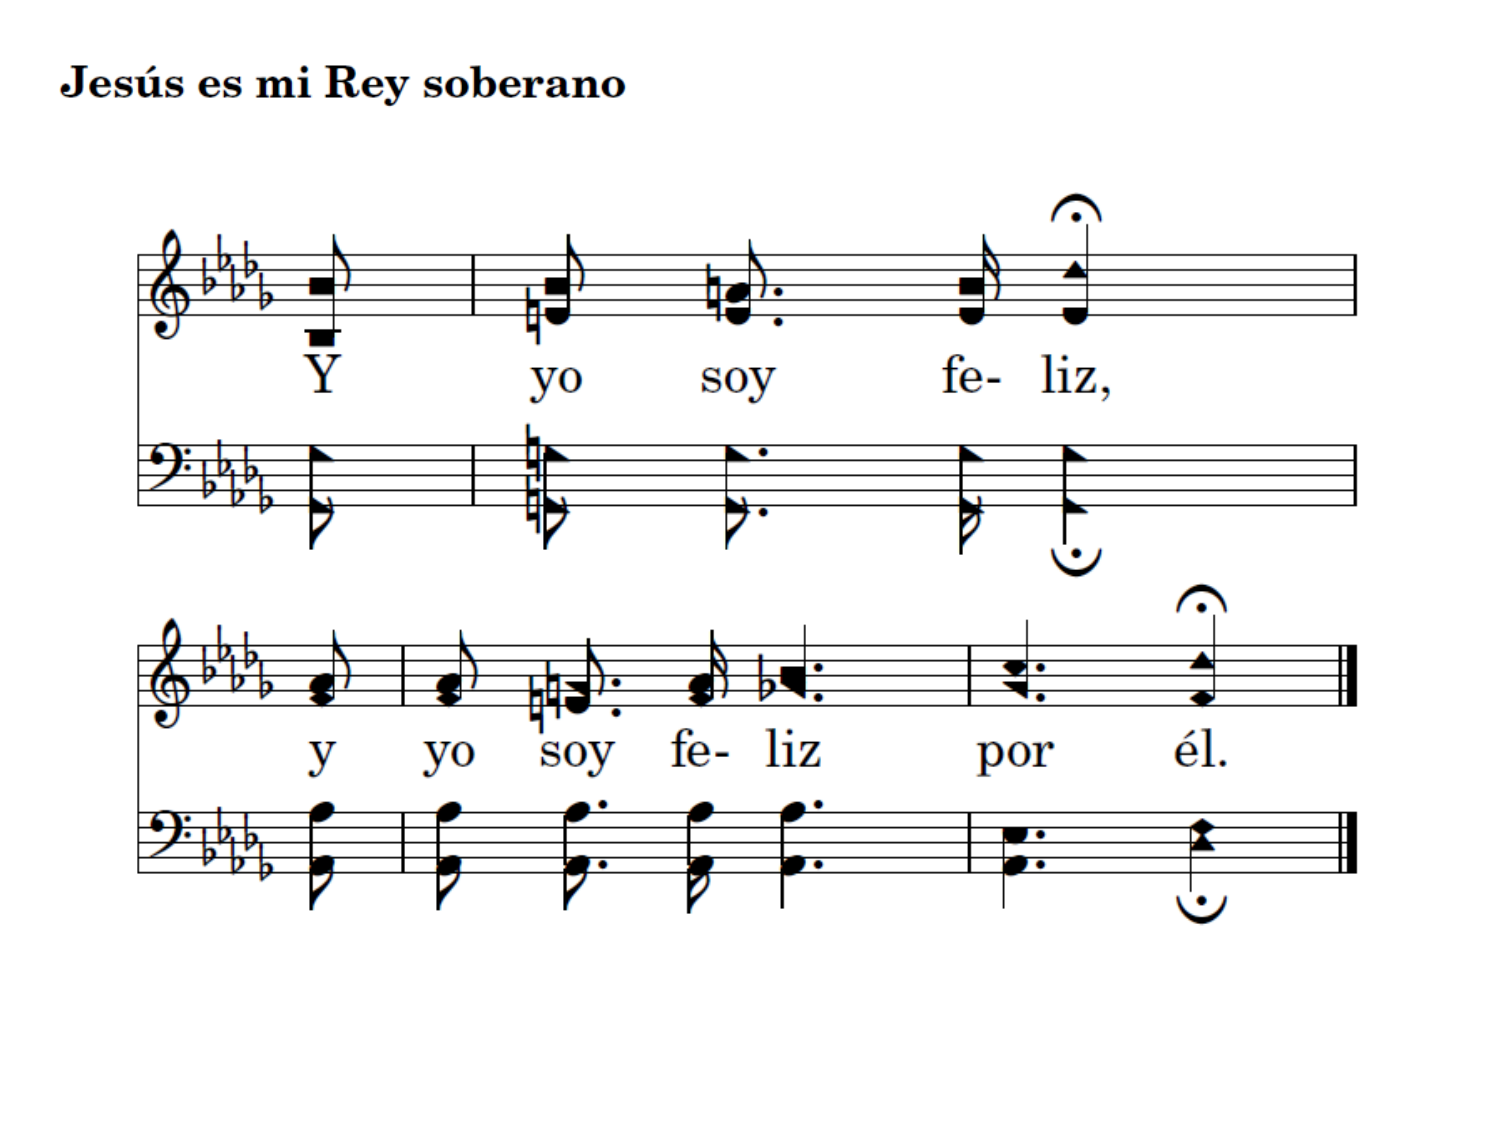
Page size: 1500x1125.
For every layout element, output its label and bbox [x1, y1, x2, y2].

picture [126, 180, 1374, 944]
picture [49, 49, 632, 113]
